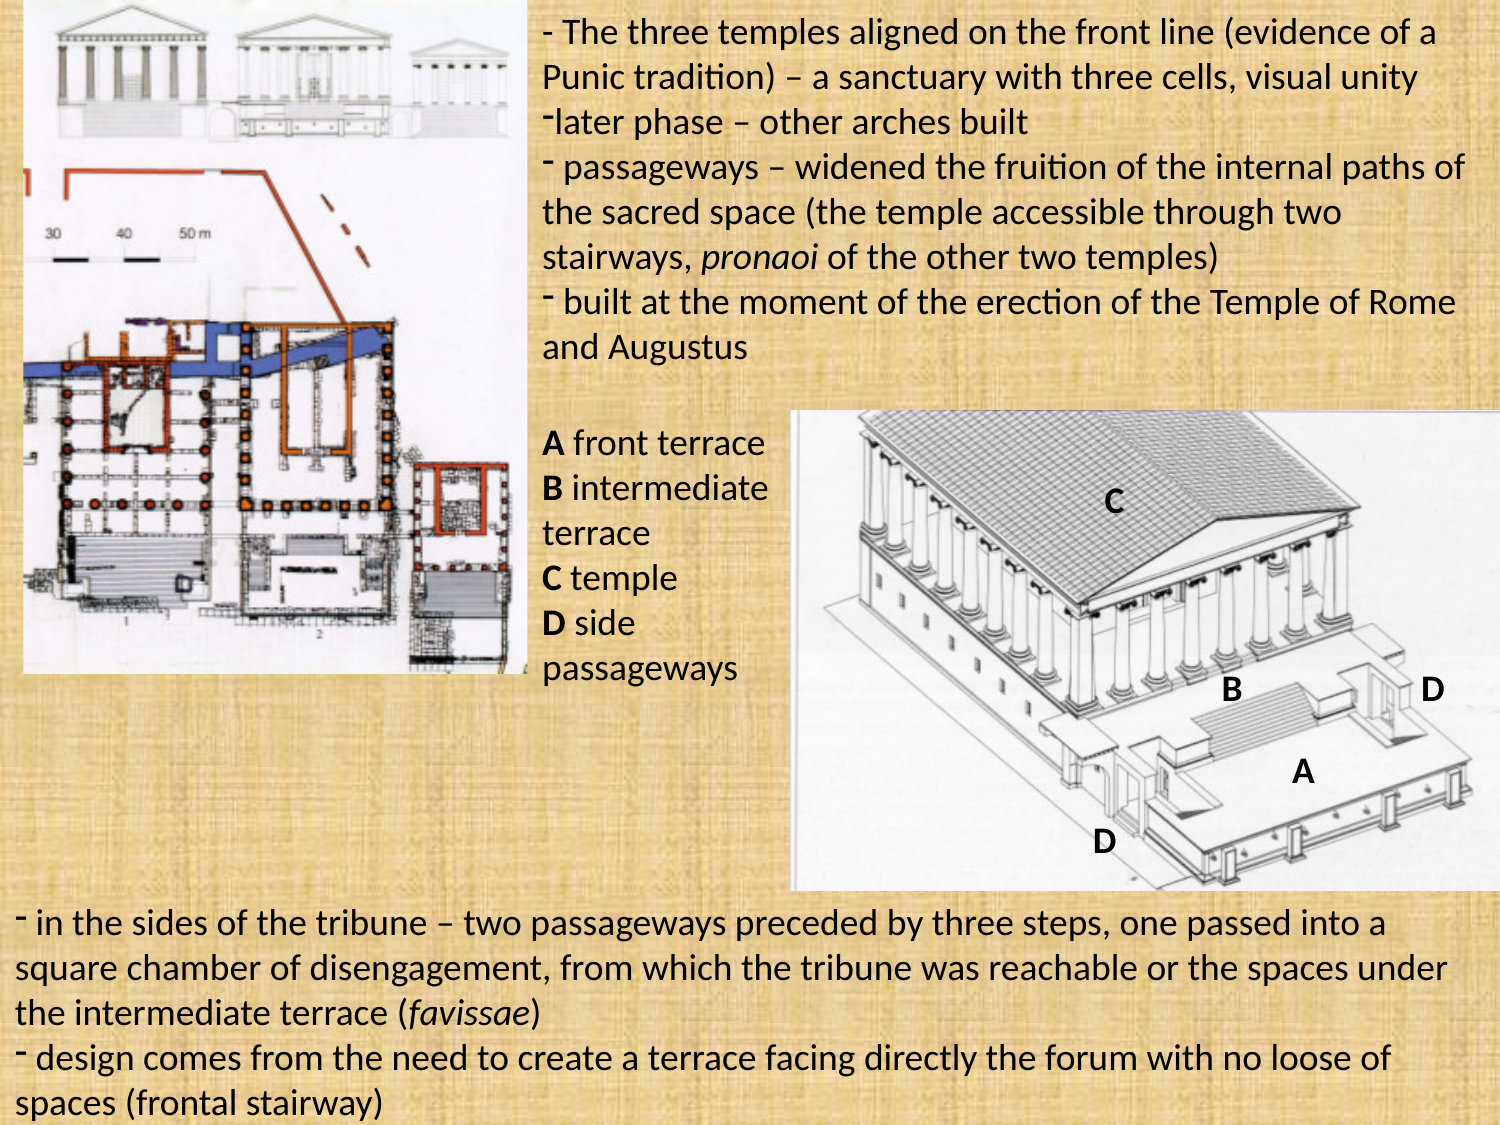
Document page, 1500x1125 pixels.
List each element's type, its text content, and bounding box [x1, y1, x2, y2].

picture [0, 0, 1500, 891]
text_box - The three temples aligned on the front line (evidence of a Punic tradition) – a sanctuary with three cells, visual unity later phase – other arches built passageways – widened the fruition of the internal paths of the sacred space (the temple accessible through two stairways, pronaoi of the other two temples) built at the moment of the erection of the Temple of Rome and Augustus [529, 0, 1500, 410]
text_box in the sides of the tribune – two passageways preceded by three steps, one passed into a square chamber of disengagement, from which the tribune was reachable or the spaces under the intermediate terrace (favissae) design comes from the need to create a terrace facing directly the forum with no loose of spaces (frontal stairway) [0, 890, 1500, 1125]
text_box A front terrace B intermediate terrace C temple D side passageways [527, 410, 788, 695]
